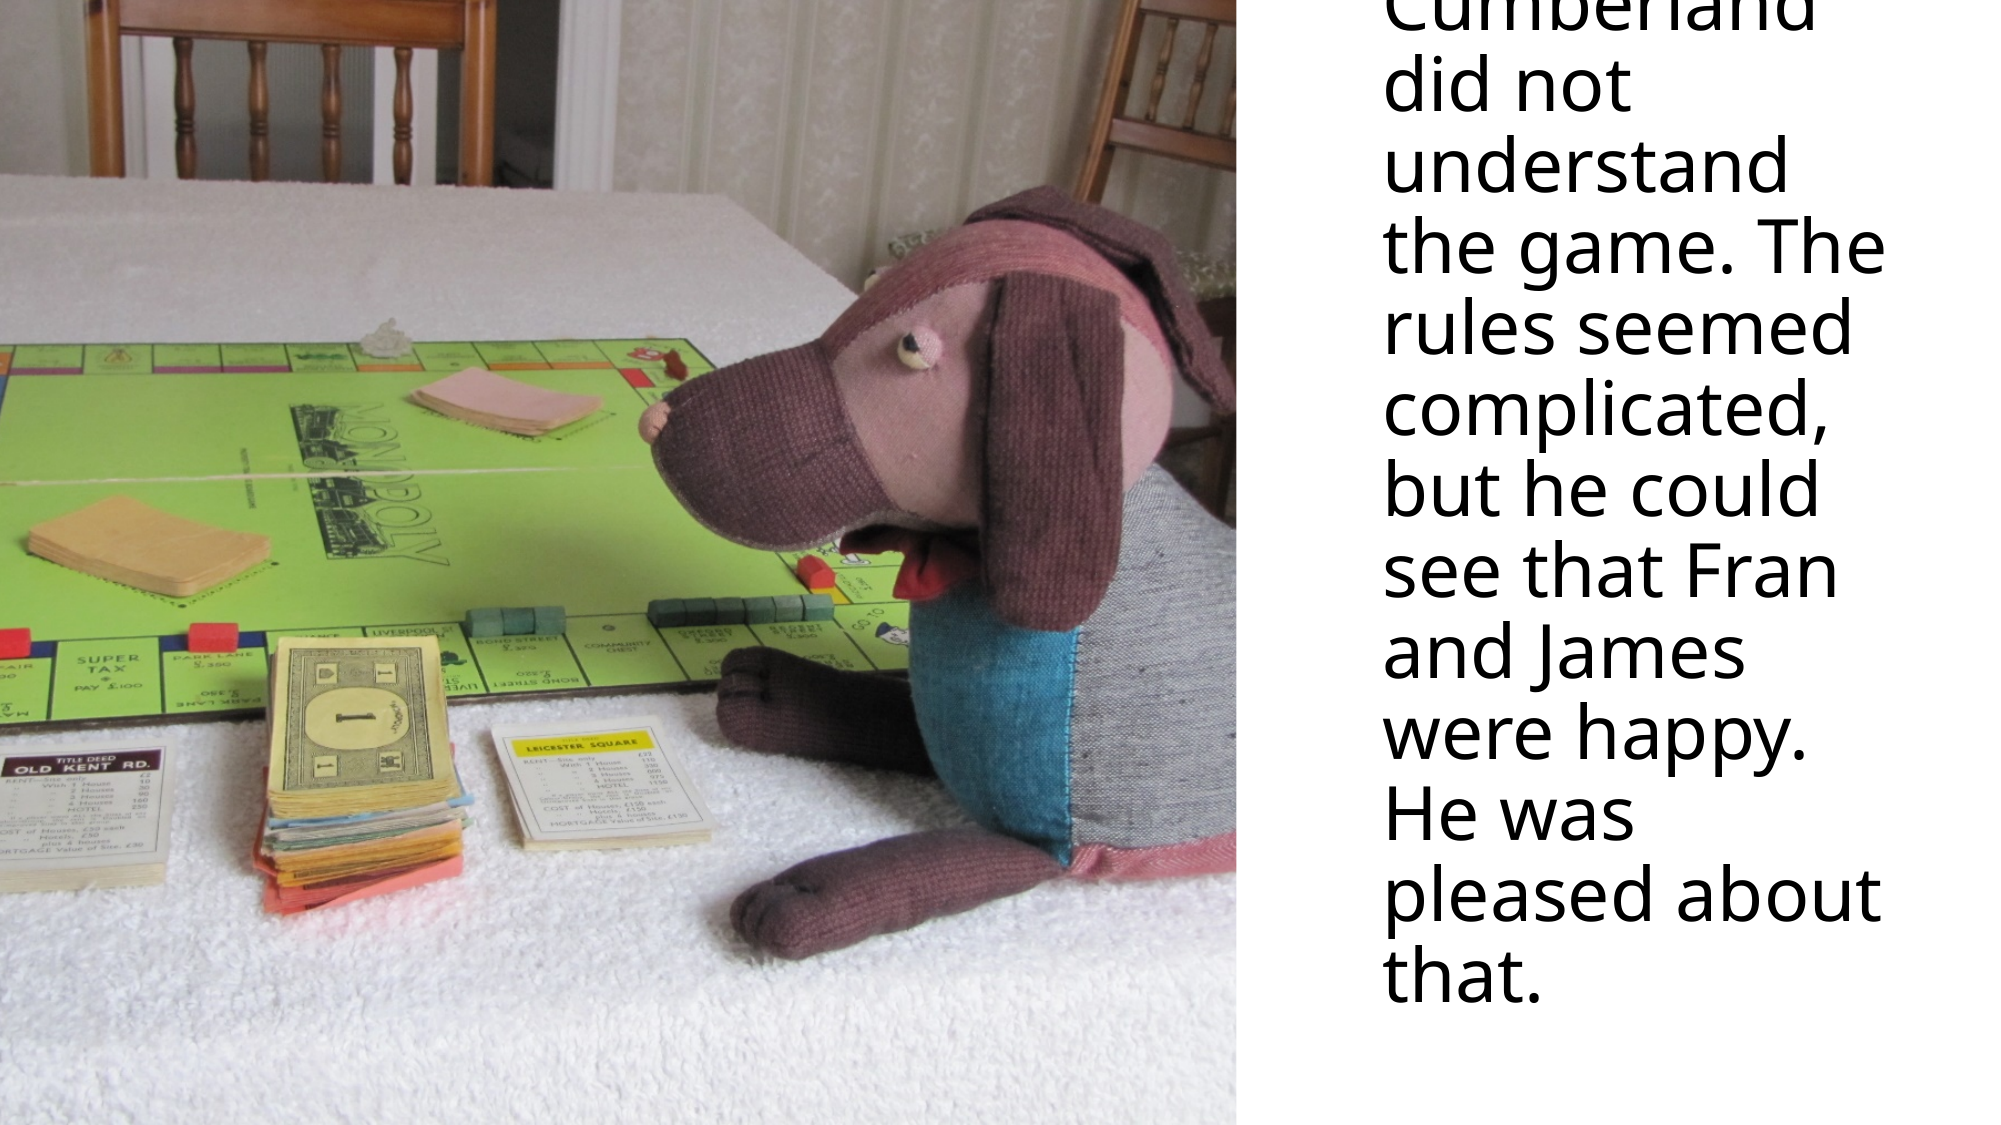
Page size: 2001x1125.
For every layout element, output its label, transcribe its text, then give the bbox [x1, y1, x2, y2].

title Cumberland did not understand the game. The rules seemed complicated, but he could see that Fran and James were happy. He was pleased about that. [1367, 73, 1922, 1026]
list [0, 0, 1237, 1125]
